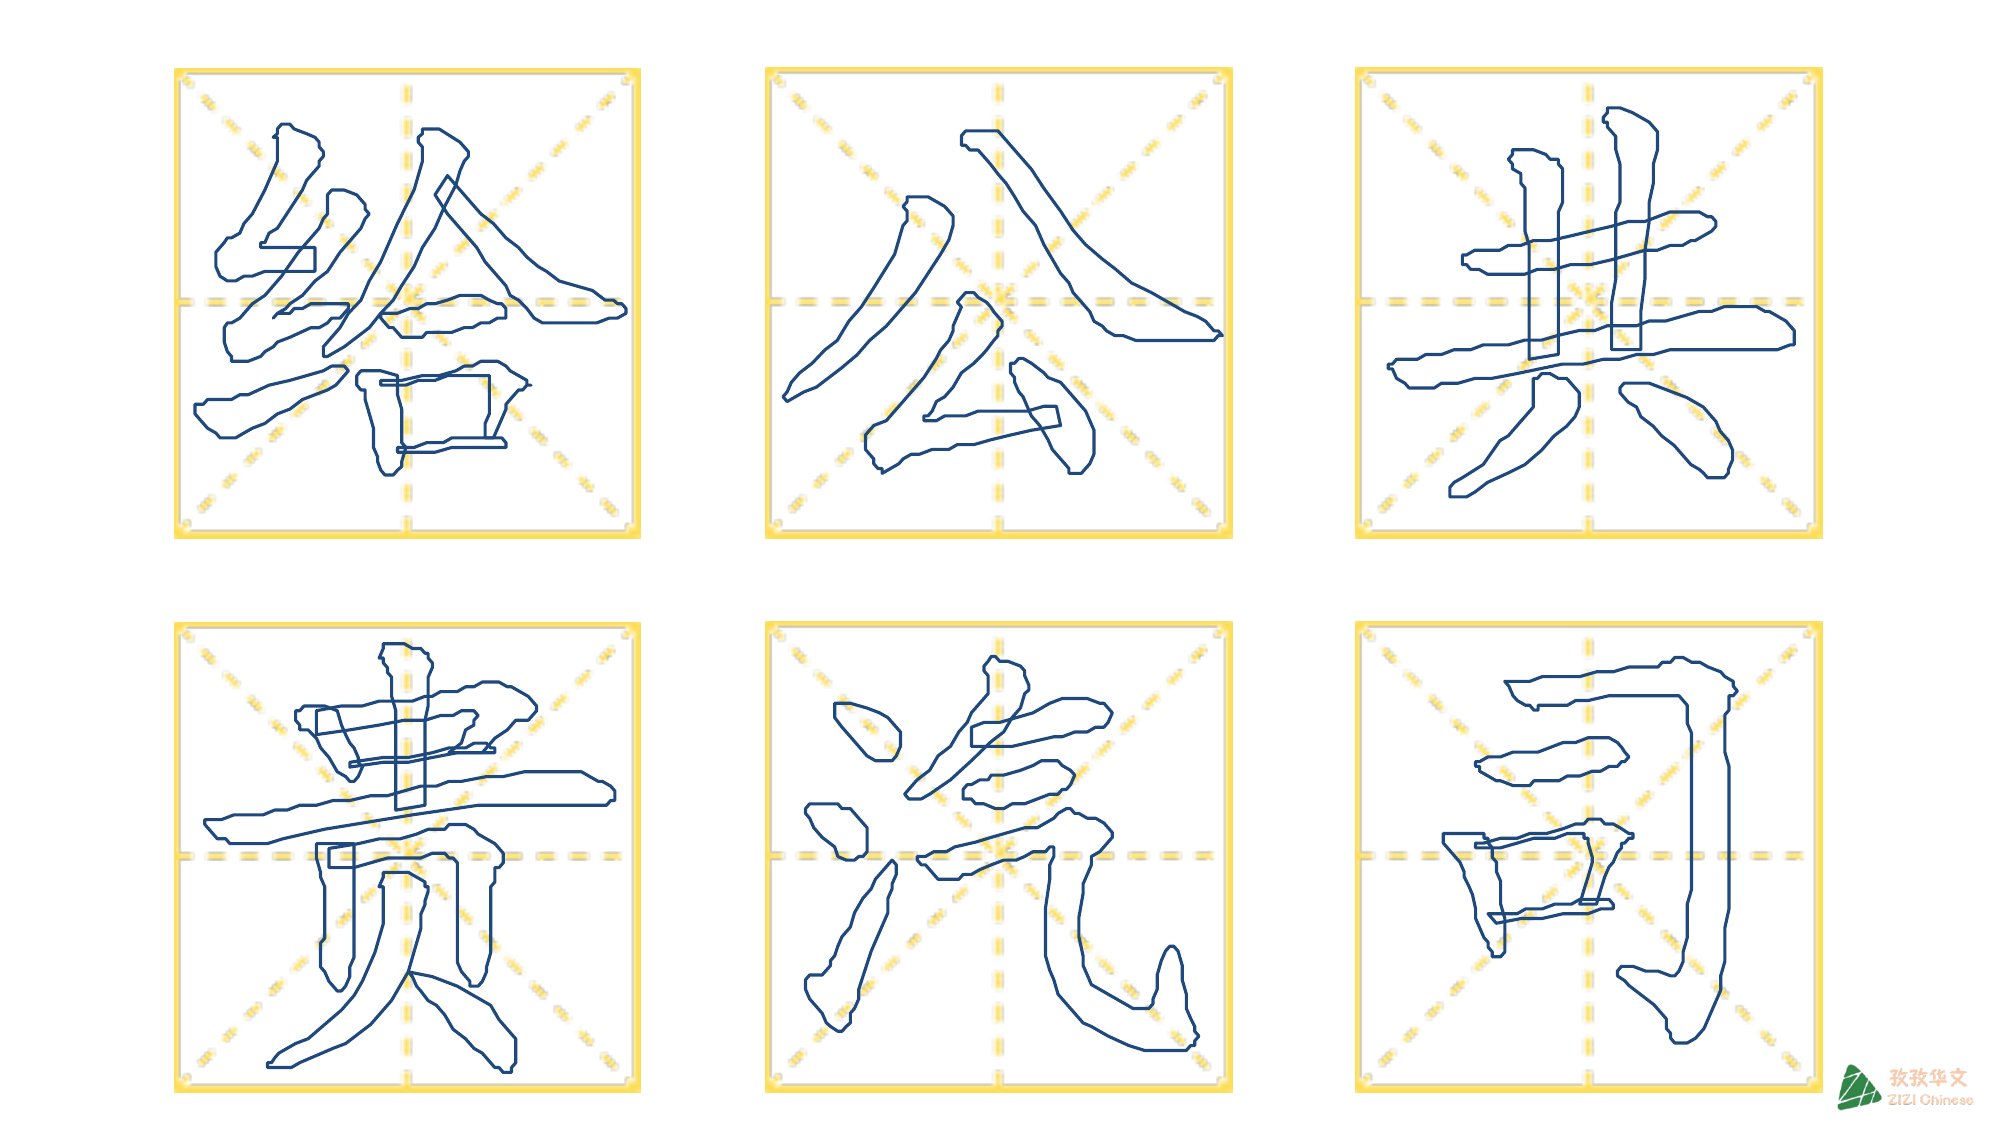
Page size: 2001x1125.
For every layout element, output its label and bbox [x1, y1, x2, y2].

text_box [904, 656, 1029, 799]
picture [1833, 1059, 2001, 1118]
text_box [971, 698, 1113, 747]
text_box [204, 771, 615, 844]
text_box [1010, 358, 1094, 474]
text_box [356, 370, 406, 475]
text_box [408, 971, 516, 1073]
text_box [380, 361, 532, 437]
text_box [1488, 899, 1614, 924]
picture [765, 67, 1233, 539]
text_box [783, 196, 954, 402]
text_box [397, 437, 506, 453]
text_box [1504, 657, 1738, 1043]
text_box [395, 759, 426, 793]
picture [1355, 621, 1823, 1093]
text_box [1443, 833, 1505, 957]
text_box [316, 843, 354, 991]
text_box [426, 682, 537, 747]
text_box [963, 760, 1075, 809]
text_box [1559, 225, 1615, 268]
text_box [316, 701, 395, 735]
text_box [1462, 242, 1529, 275]
text_box [917, 808, 1199, 1051]
text_box [224, 190, 370, 362]
text_box [961, 130, 1223, 341]
text_box [1508, 149, 1563, 340]
text_box [1388, 306, 1795, 389]
text_box [267, 872, 429, 1068]
text_box [1603, 107, 1658, 325]
text_box [295, 706, 363, 782]
text_box [195, 366, 349, 438]
text_box [380, 295, 506, 338]
text_box [1475, 737, 1629, 786]
text_box [805, 860, 897, 1032]
text_box [328, 824, 504, 987]
text_box [379, 643, 433, 757]
text_box [349, 743, 495, 768]
text_box [435, 175, 626, 323]
text_box [1619, 383, 1733, 478]
picture [174, 68, 641, 539]
text_box [834, 703, 901, 761]
picture [174, 622, 641, 1093]
text_box [805, 803, 868, 861]
picture [765, 621, 1233, 1093]
text_box [1475, 819, 1634, 899]
picture [1355, 67, 1823, 539]
text_box [1449, 373, 1580, 497]
text_box [1646, 211, 1716, 251]
text_box [865, 292, 1041, 474]
text_box [323, 128, 469, 357]
text_box [215, 124, 324, 281]
